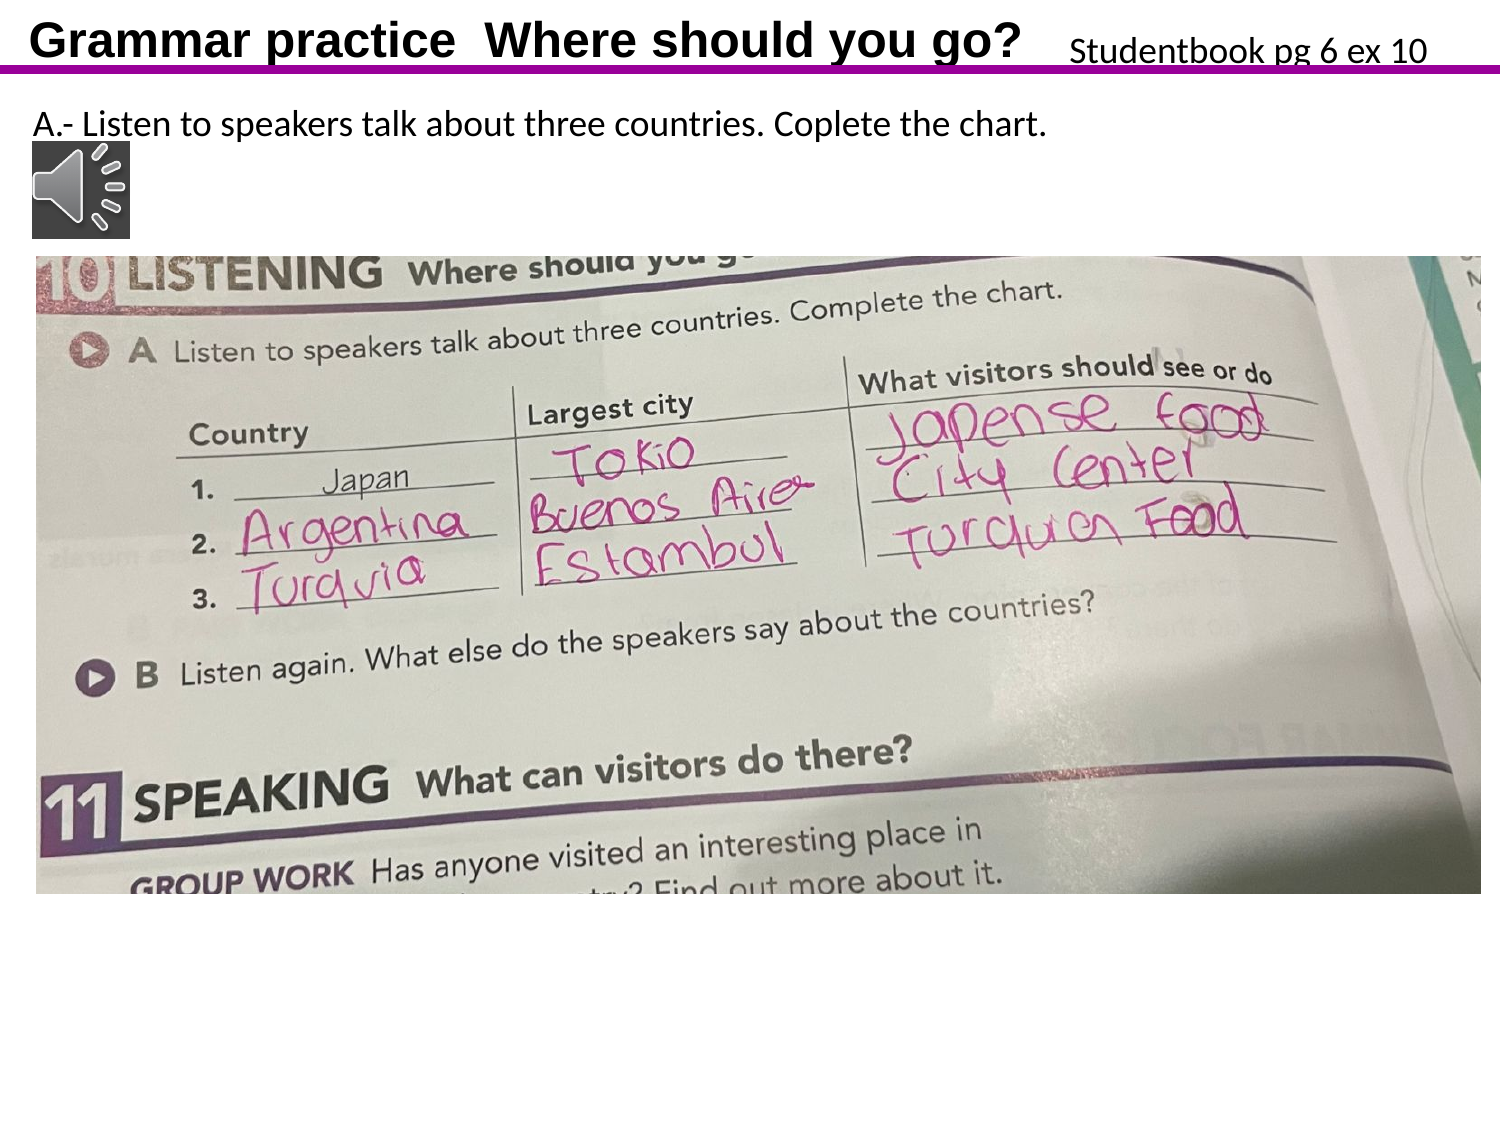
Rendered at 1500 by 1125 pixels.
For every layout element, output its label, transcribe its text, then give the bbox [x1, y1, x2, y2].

picture [31, 139, 132, 240]
text_box Studentbook pg 6 ex 10 [1067, 18, 1444, 65]
picture [36, 256, 1481, 894]
text_box Grammar practice Where should you go? [13, 0, 1067, 65]
text_box Studentbook pg 6 ex 10 [1054, 74, 1444, 79]
text_box A.- Listen to speakers talk about three countries. Coplete the chart. [18, 91, 1482, 152]
